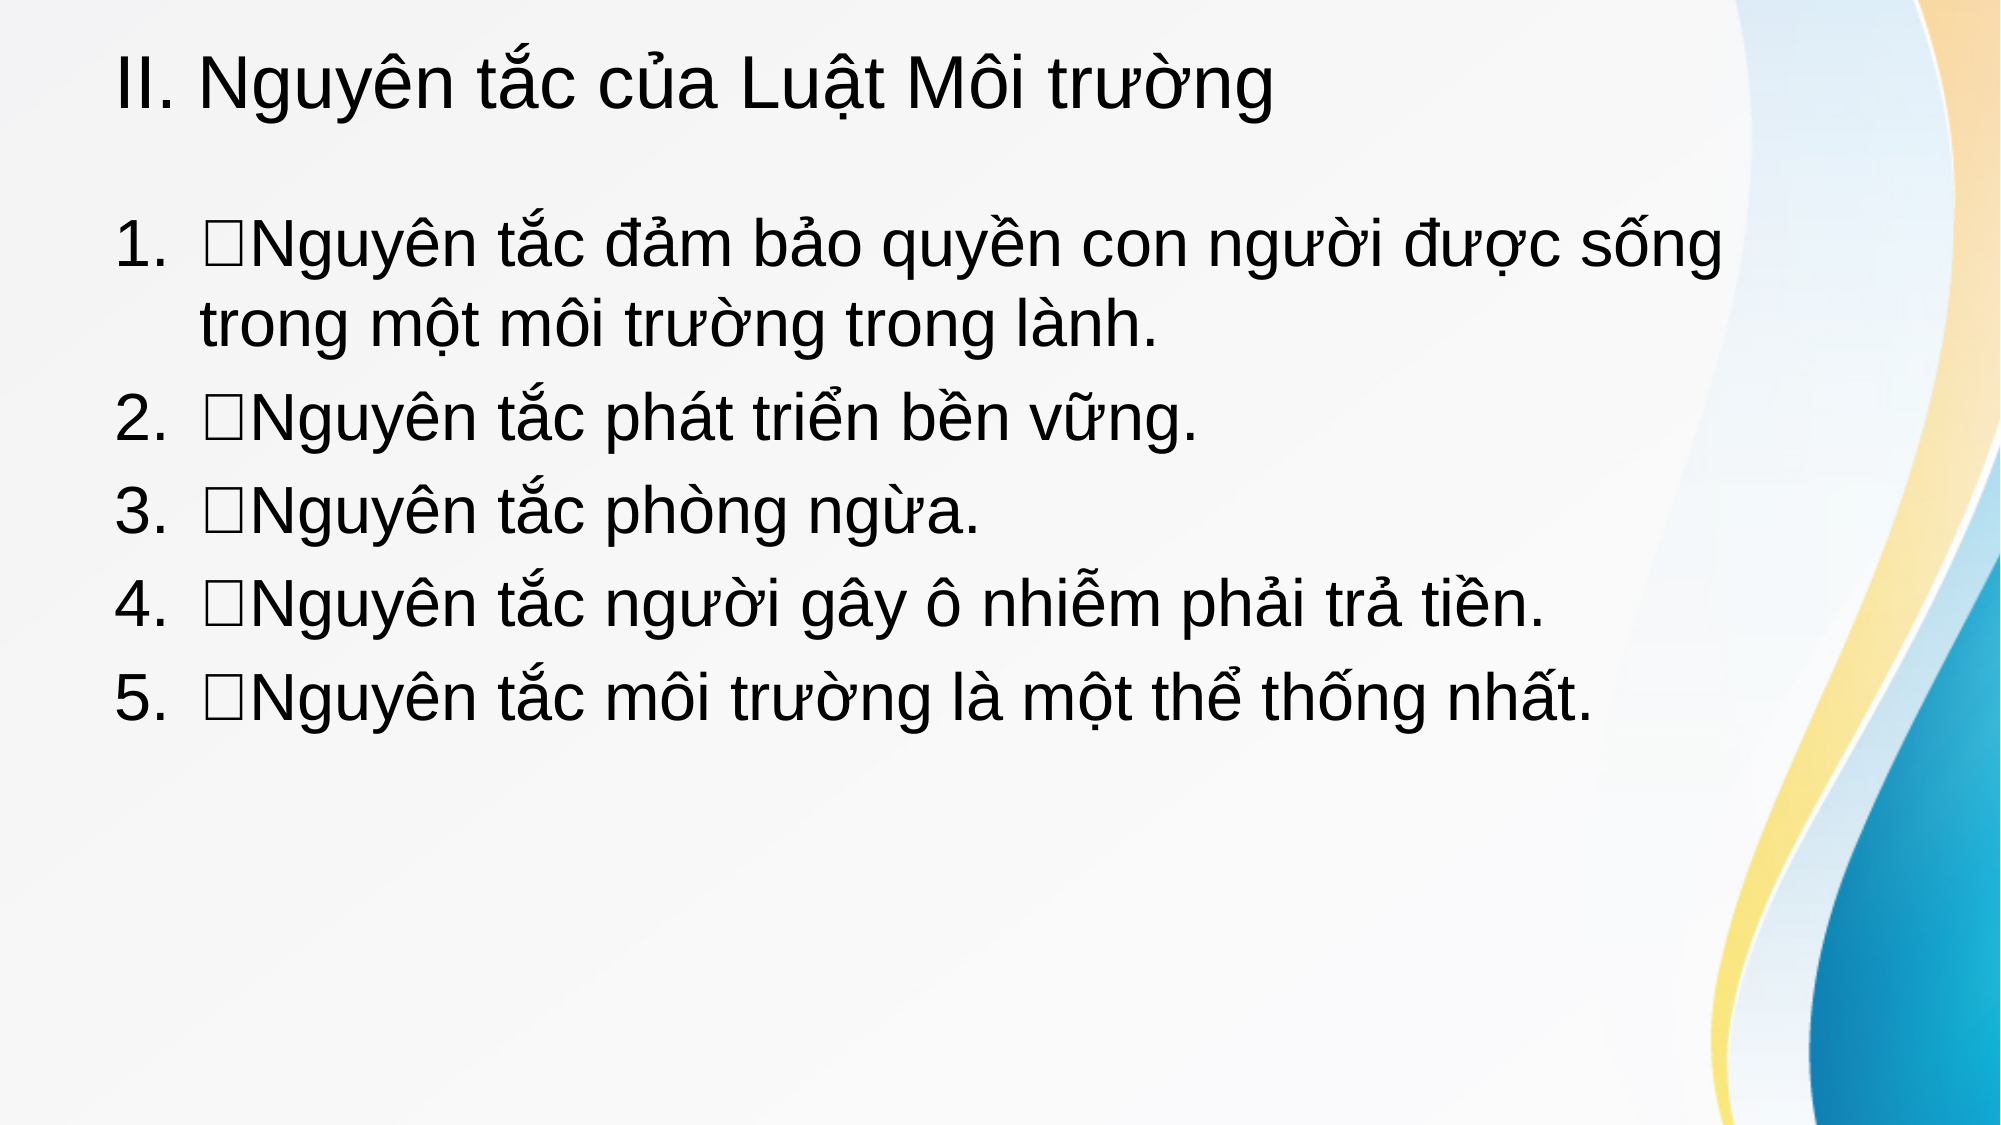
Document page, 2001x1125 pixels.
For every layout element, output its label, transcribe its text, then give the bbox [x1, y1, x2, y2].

title II. Nguyên tắc của Luật Môi trường [99, 30, 1901, 127]
picture [0, 0, 2001, 1125]
list Nguyên tắc đảm bảo quyền con người được sống trong một môi trường trong lành. Nguyên tắc phát triển bền vững. Nguyên tắc phòng ngừa. Nguyên tắc người gây ô nhiễm phải trả tiền. Nguyên tắc môi trường là một thể thống nhất. [99, 192, 1901, 1006]
